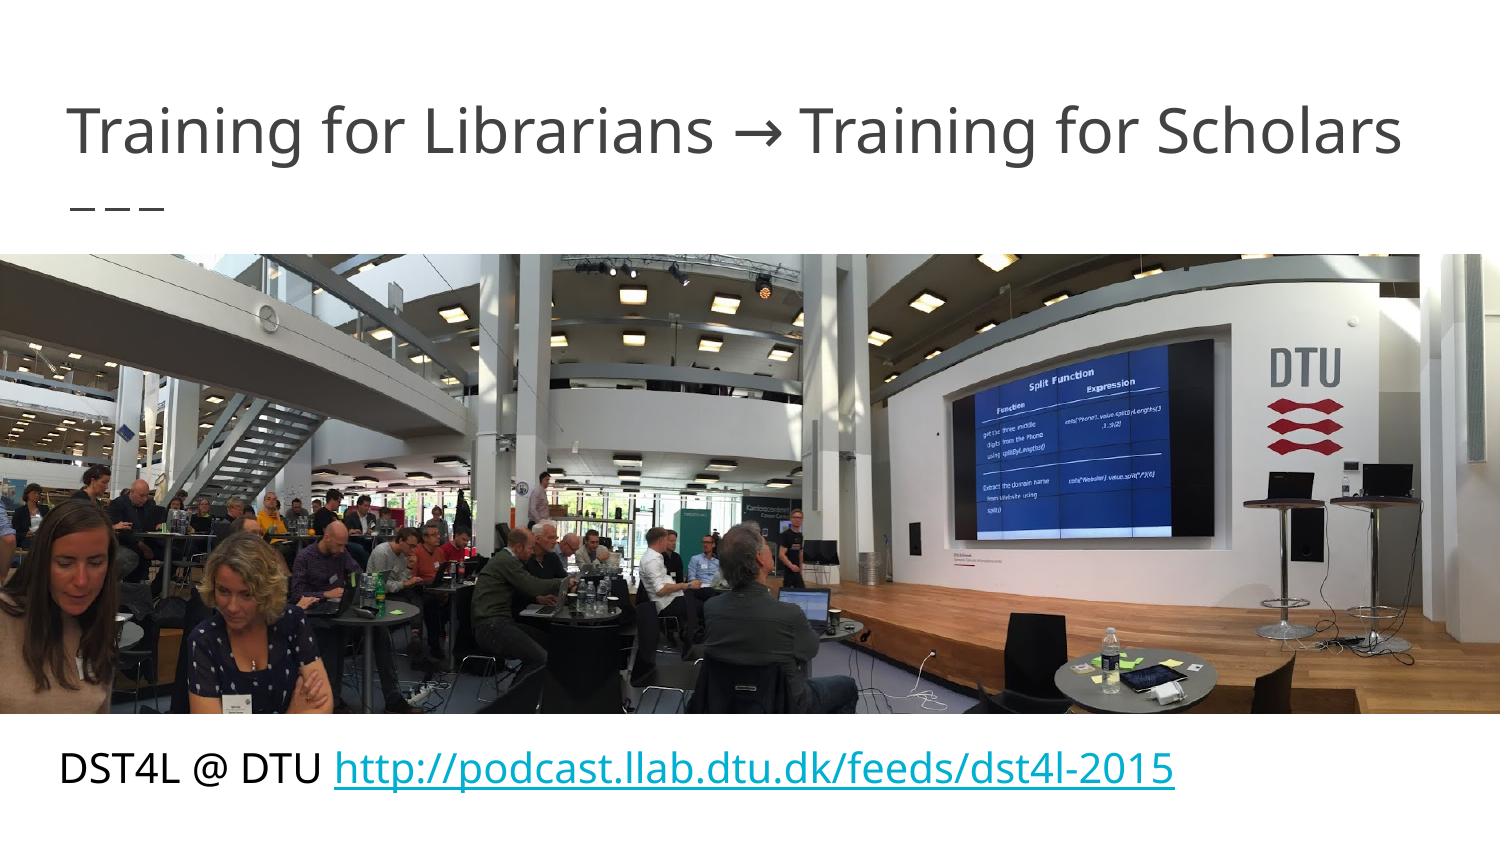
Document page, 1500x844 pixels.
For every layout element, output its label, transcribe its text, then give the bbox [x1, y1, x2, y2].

title Training for Librarians → Training for Scholars [51, 61, 1449, 182]
picture [0, 254, 1500, 715]
text_box DST4L @ DTU http://podcast.llab.dtu.dk/feeds/dst4l-2015 [43, 727, 1457, 808]
